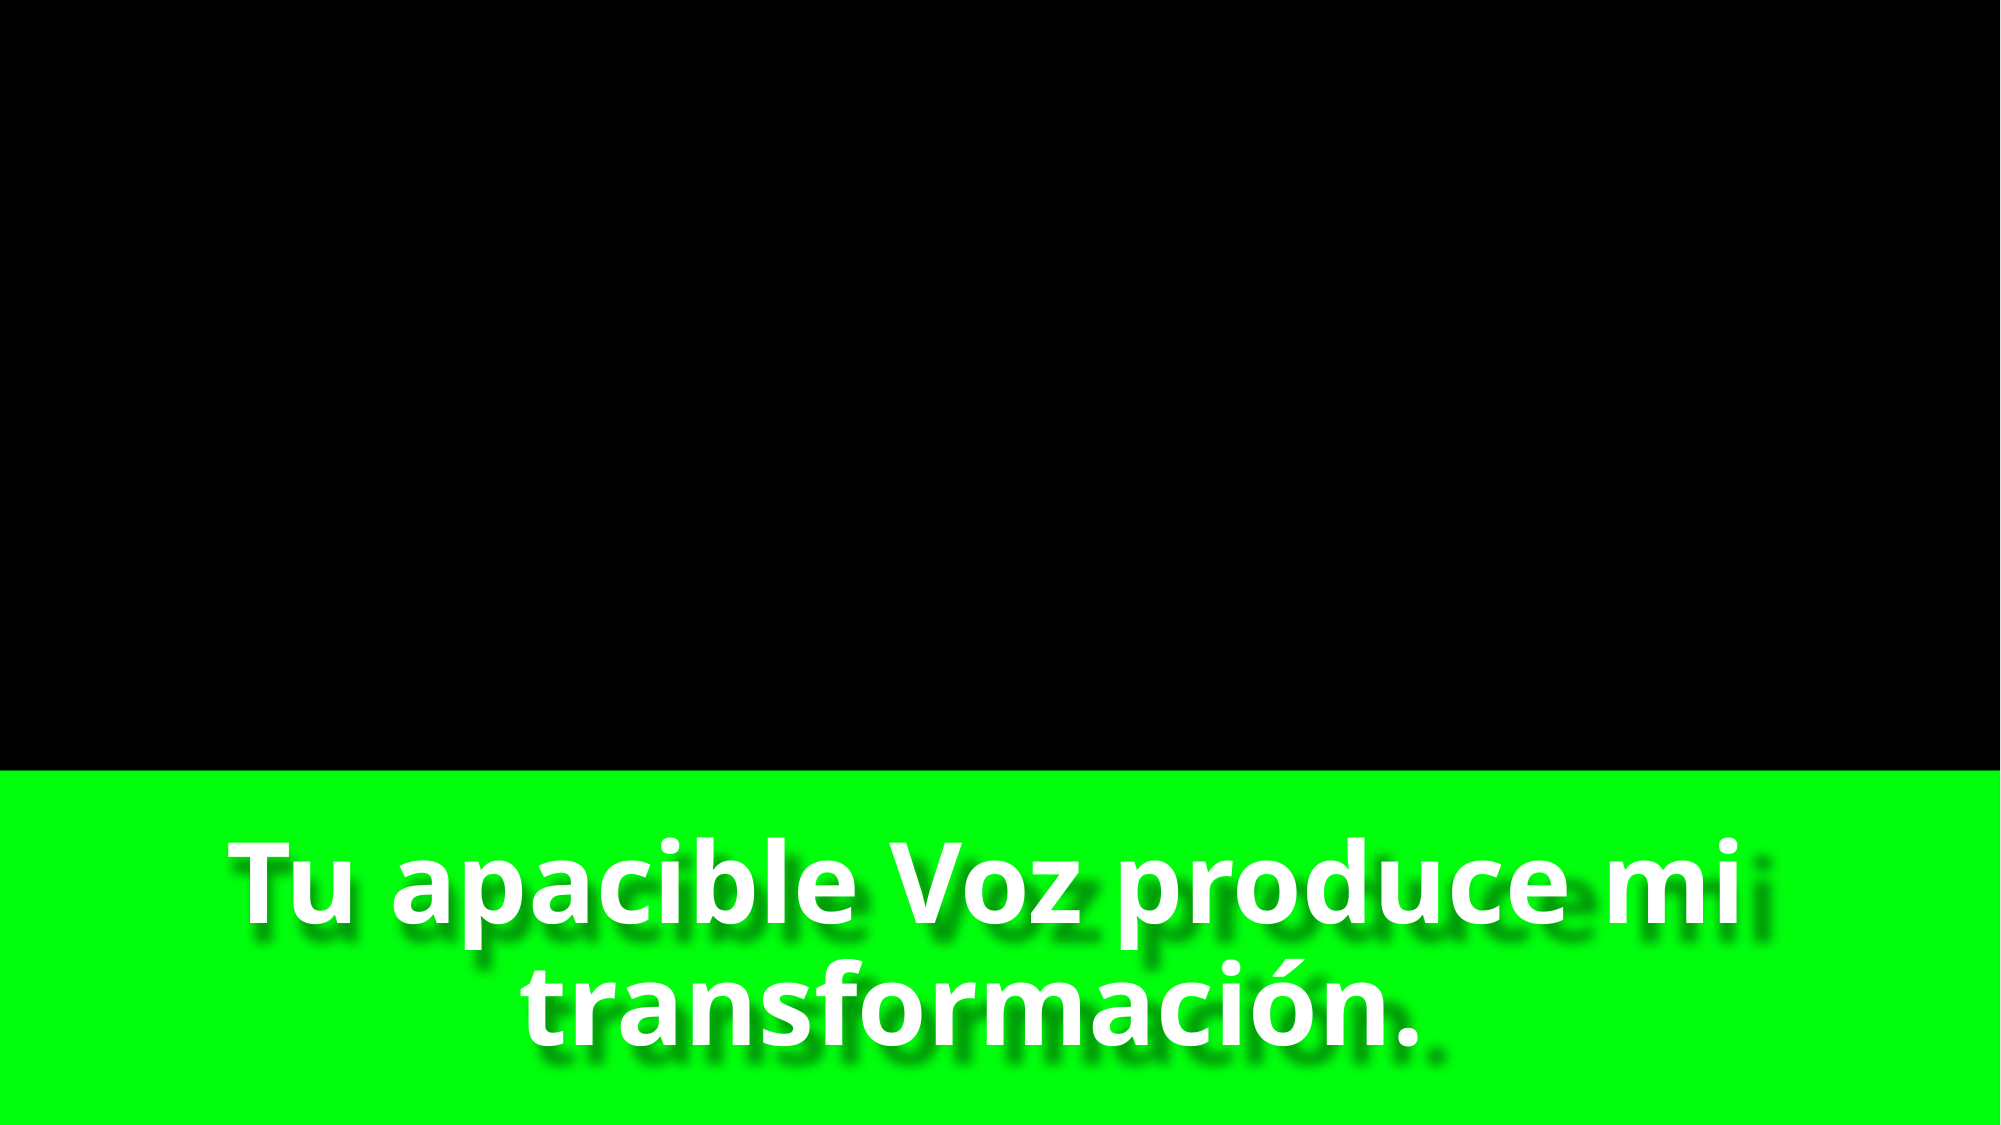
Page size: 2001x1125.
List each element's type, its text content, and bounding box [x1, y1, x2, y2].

title Tu apacible Voz produce mi transformación. [20, 839, 1953, 1057]
picture [0, 0, 2001, 1125]
